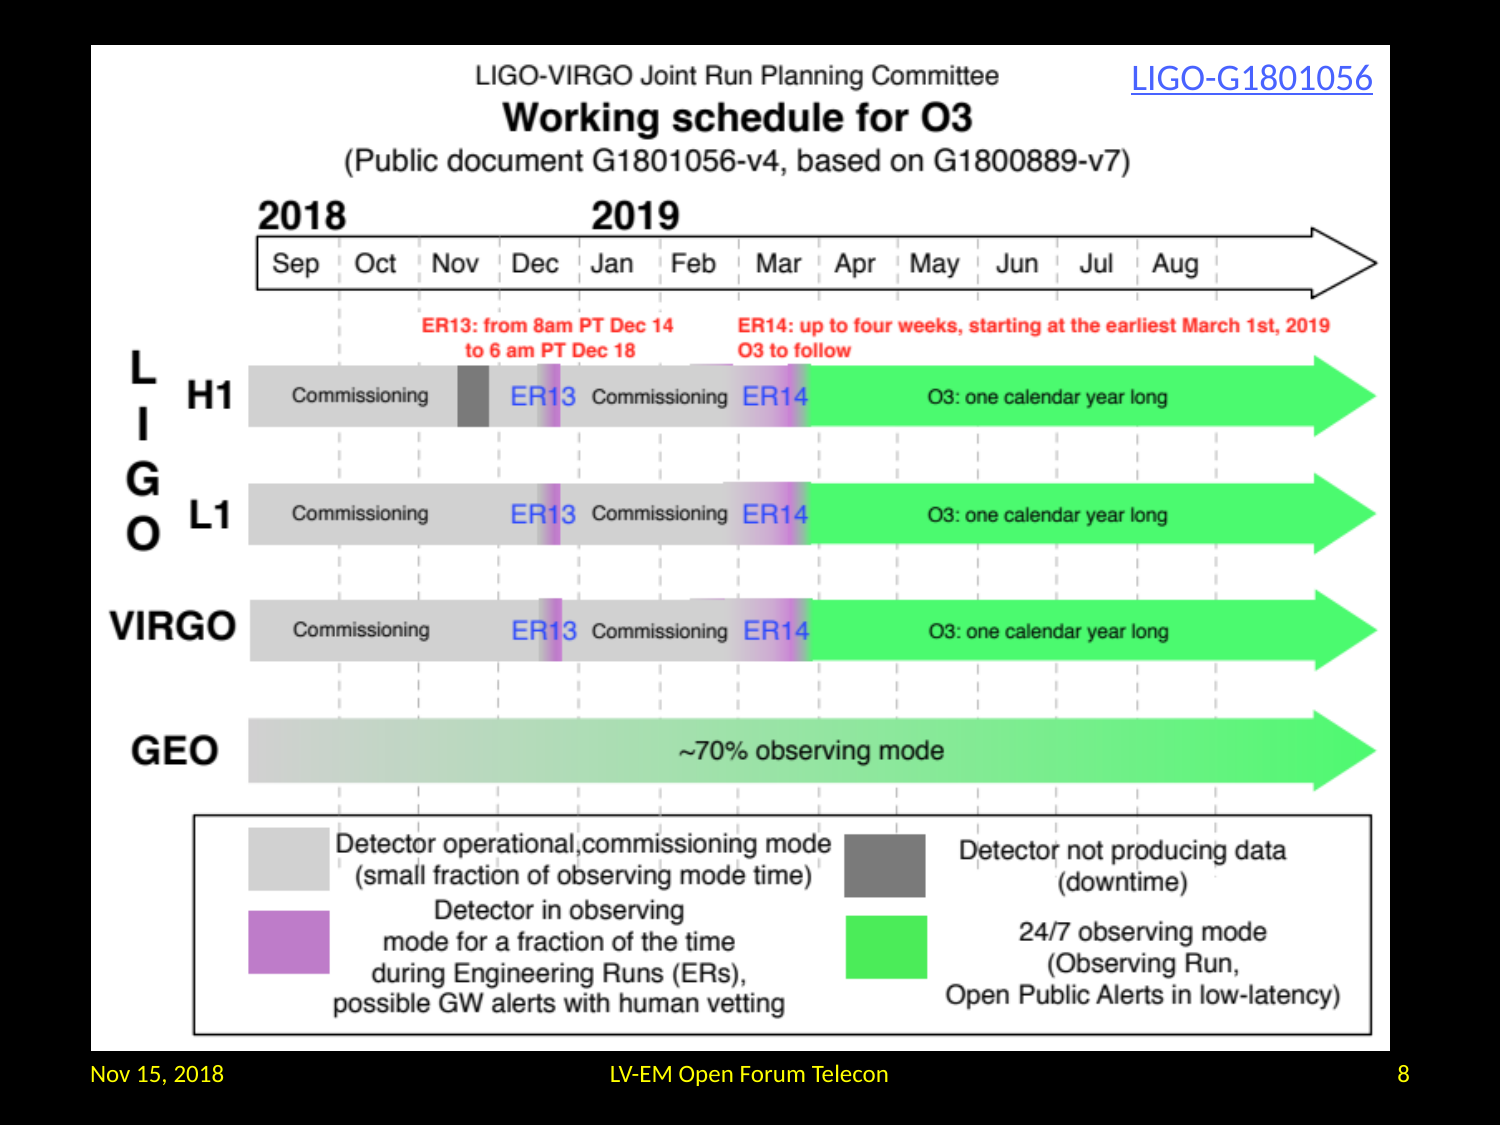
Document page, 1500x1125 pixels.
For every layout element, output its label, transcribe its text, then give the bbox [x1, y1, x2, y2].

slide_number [75, 1042, 425, 1103]
picture [90, 44, 1391, 1051]
footer LV-EM Open Forum Telecon [512, 1060, 988, 1103]
slide_number 8 [1074, 1042, 1425, 1103]
